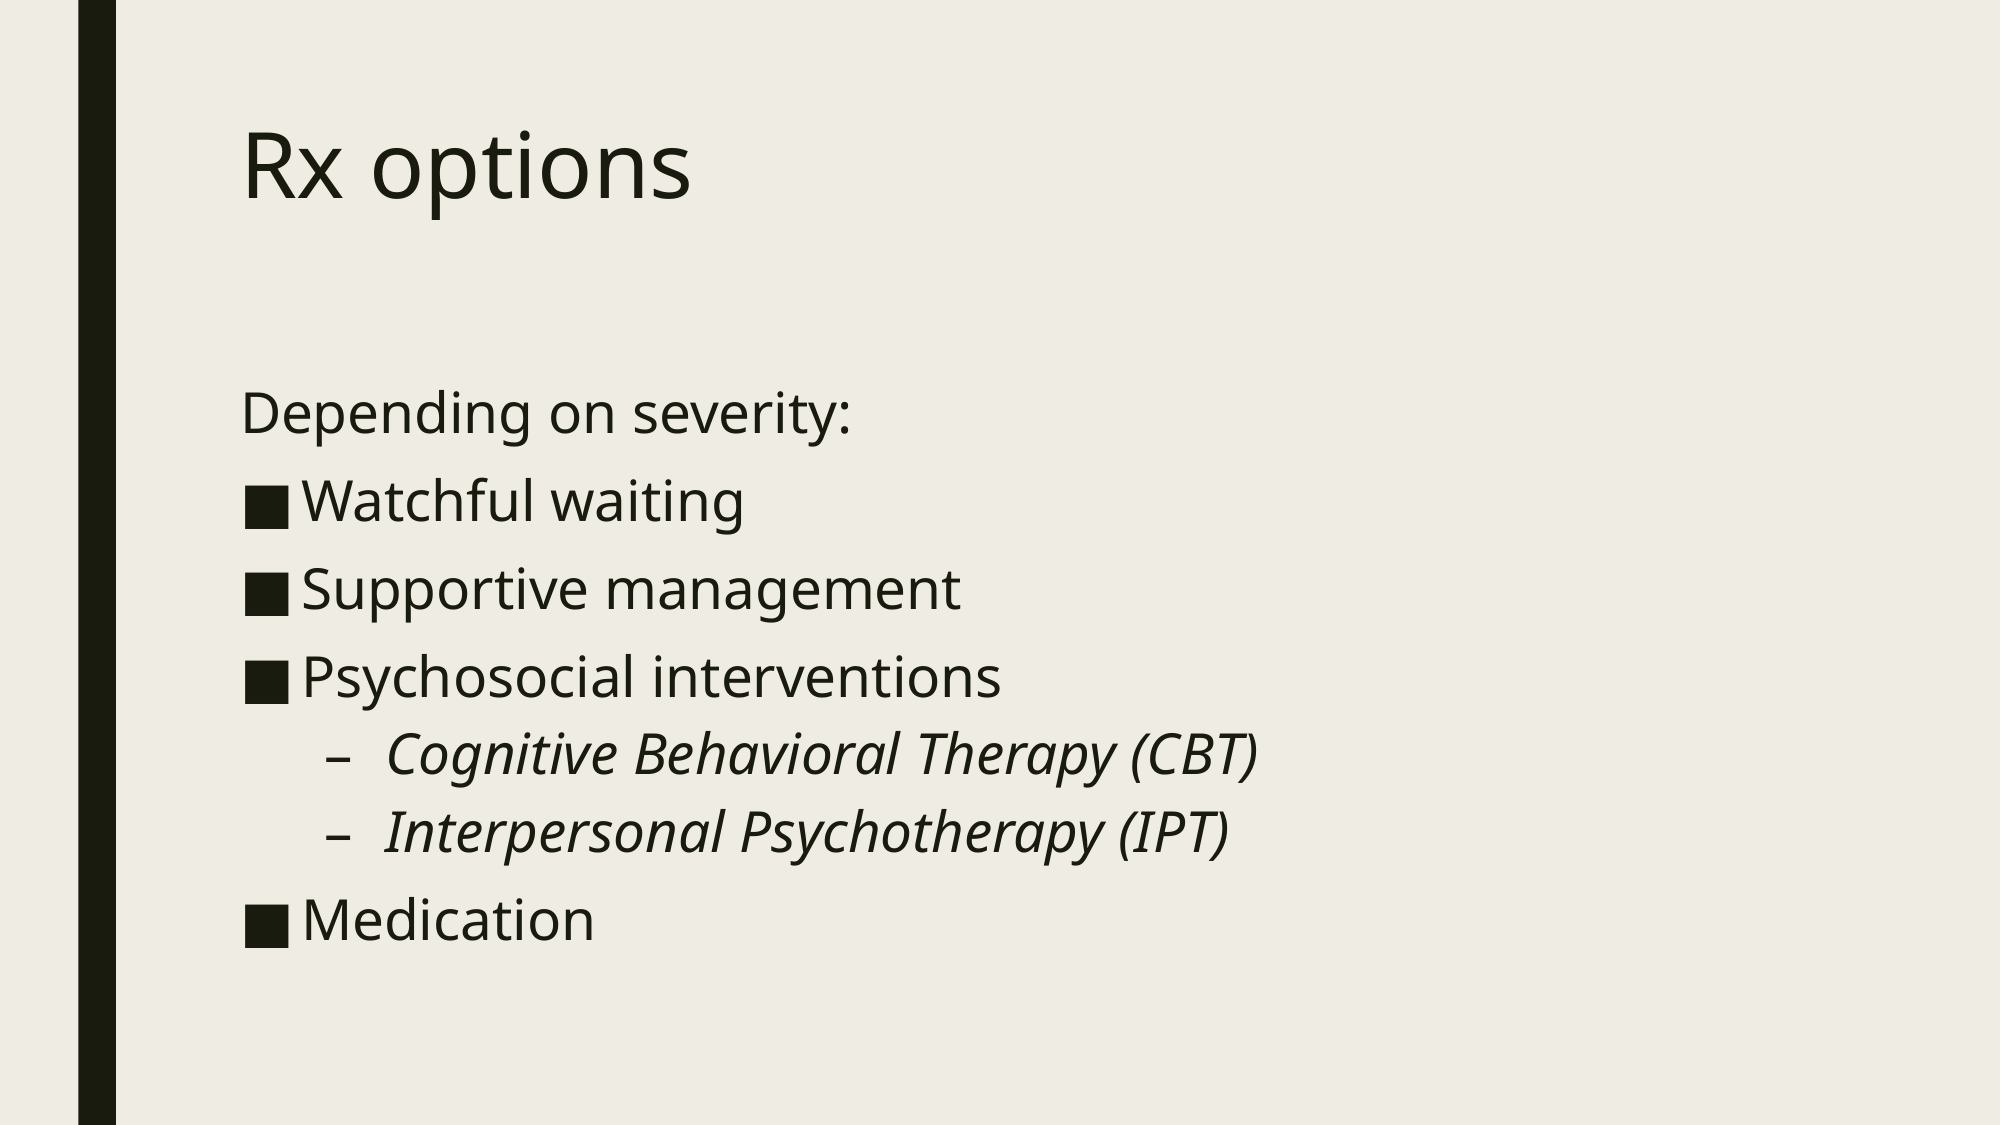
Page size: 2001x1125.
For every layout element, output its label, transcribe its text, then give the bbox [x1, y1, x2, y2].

title Rx options [225, 112, 1800, 357]
list Depending on severity: Watchful waiting Supportive management Psychosocial interventions Cognitive Behavioral Therapy (CBT) Interpersonal Psychotherapy (IPT) Medication [225, 375, 1800, 963]
